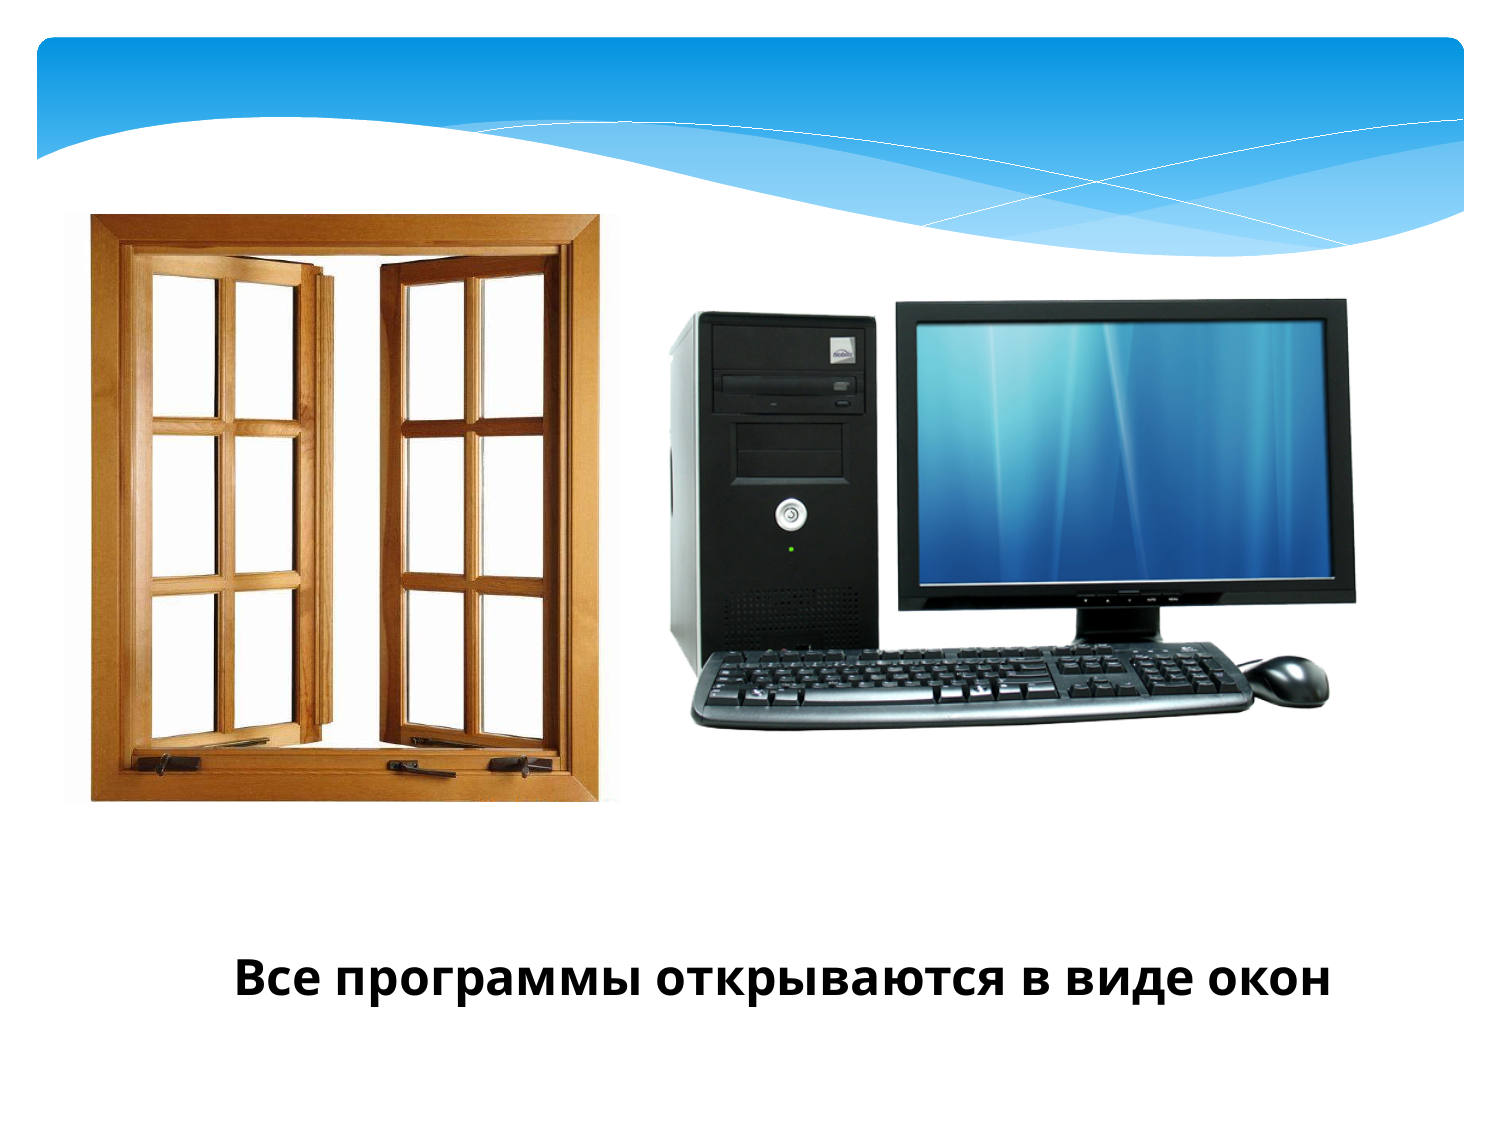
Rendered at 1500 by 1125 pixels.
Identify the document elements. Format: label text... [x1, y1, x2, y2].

text_box Все программы открываются в виде окон [218, 937, 1348, 1013]
picture [64, 214, 621, 802]
picture [655, 270, 1365, 746]
